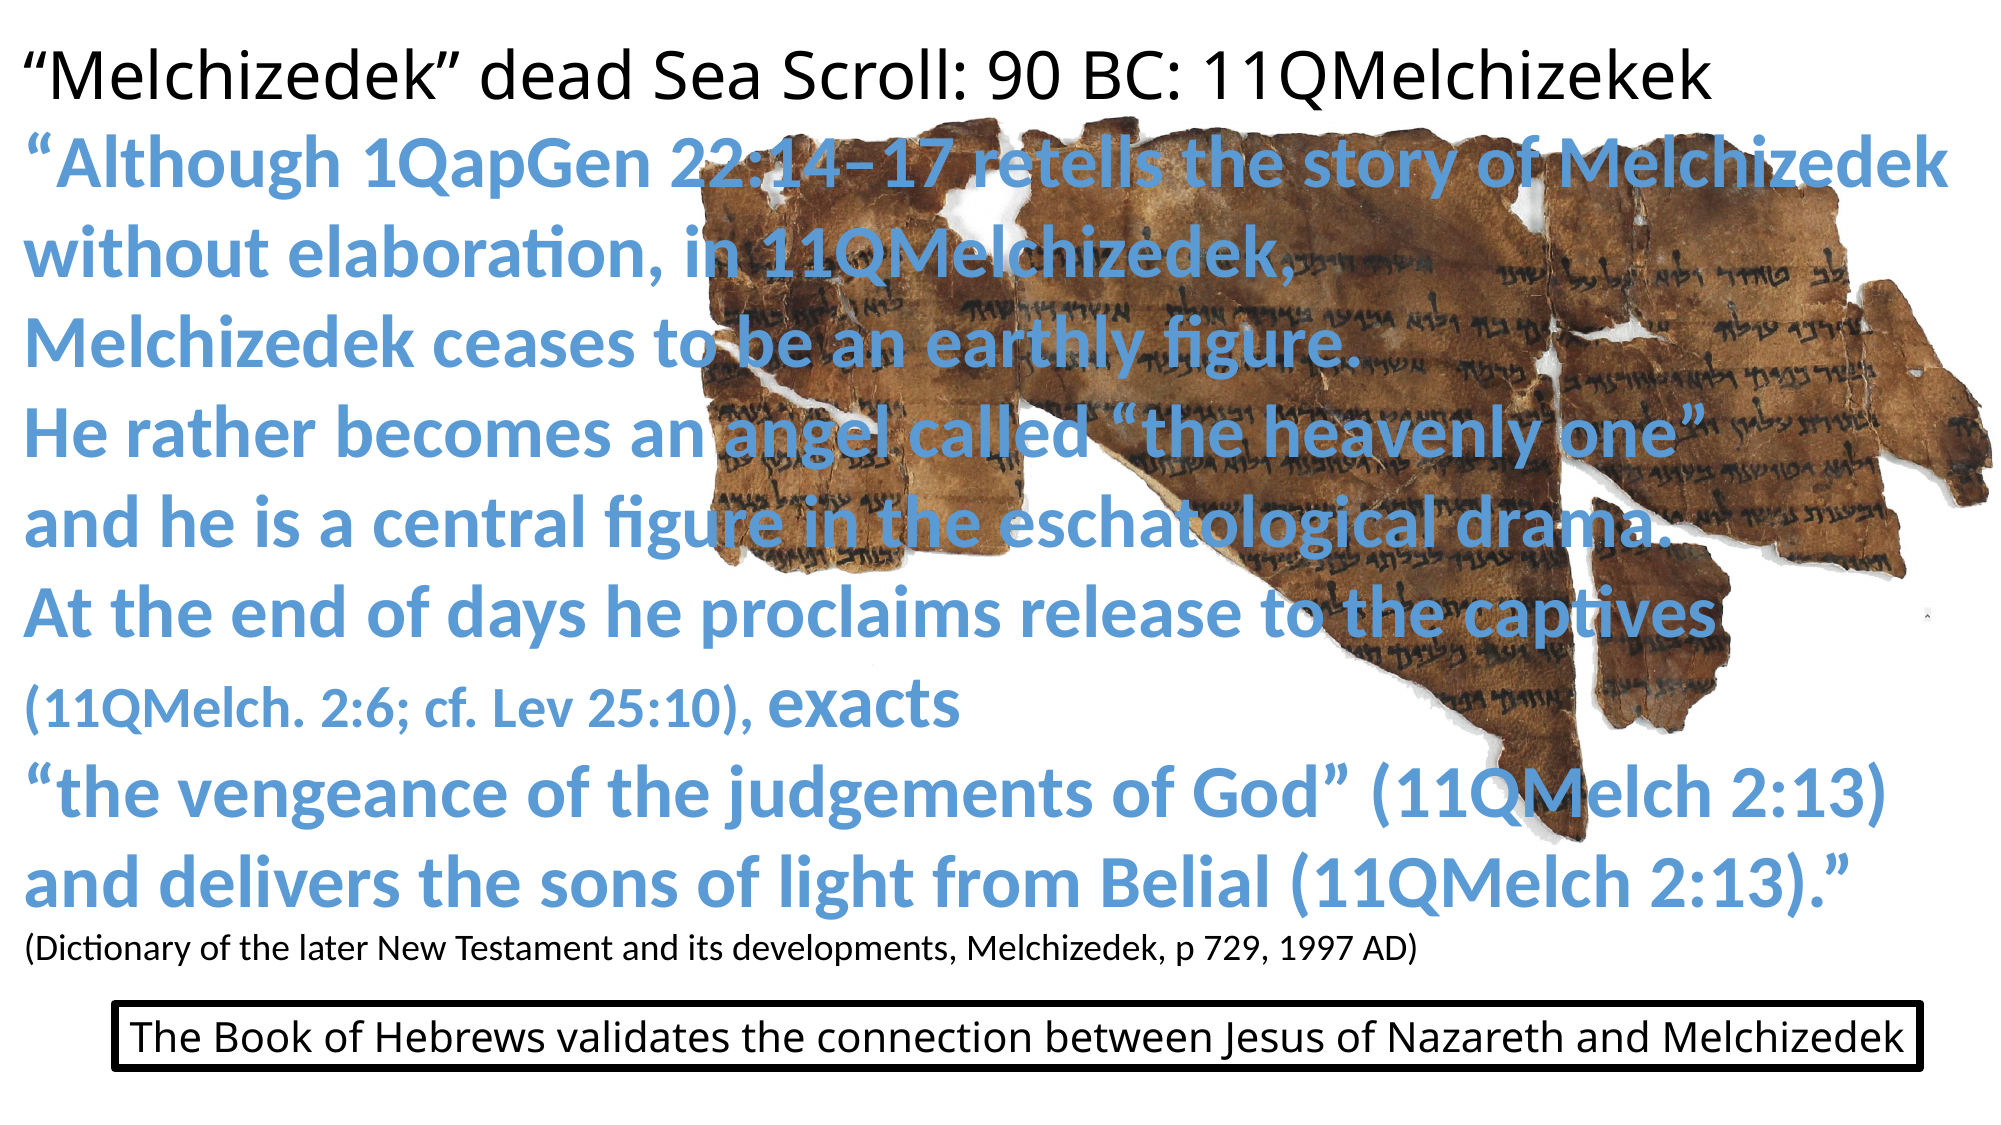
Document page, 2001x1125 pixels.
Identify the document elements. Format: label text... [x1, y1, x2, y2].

text_box The Book of Hebrews validates the connection between Jesus of Nazareth and Melchizedek [114, 1003, 1921, 1069]
picture [699, 112, 1998, 847]
text_box “Melchizedek” dead Sea Scroll: 90 BC: 11QMelchizekek “Although 1QapGen 22:14–17 retells the story of Melchizedek without elaboration, in 11QMelchizedek, Melchizedek ceases to be an earthly figure. He rather becomes an angel called “the heavenly one” and he is a central figure in the eschatological drama. At the end of days he proclaims release to the captives (11QMelch. 2:6; cf. Lev 25:10), exacts “the vengeance of the judgements of God” (11QMelch 2:13) and delivers the sons of light from Belial (11QMelch 2:13).” (Dictionary of the later New Testament and its developments, Melchizedek, p 729, 1997 AD) [9, 25, 1966, 975]
